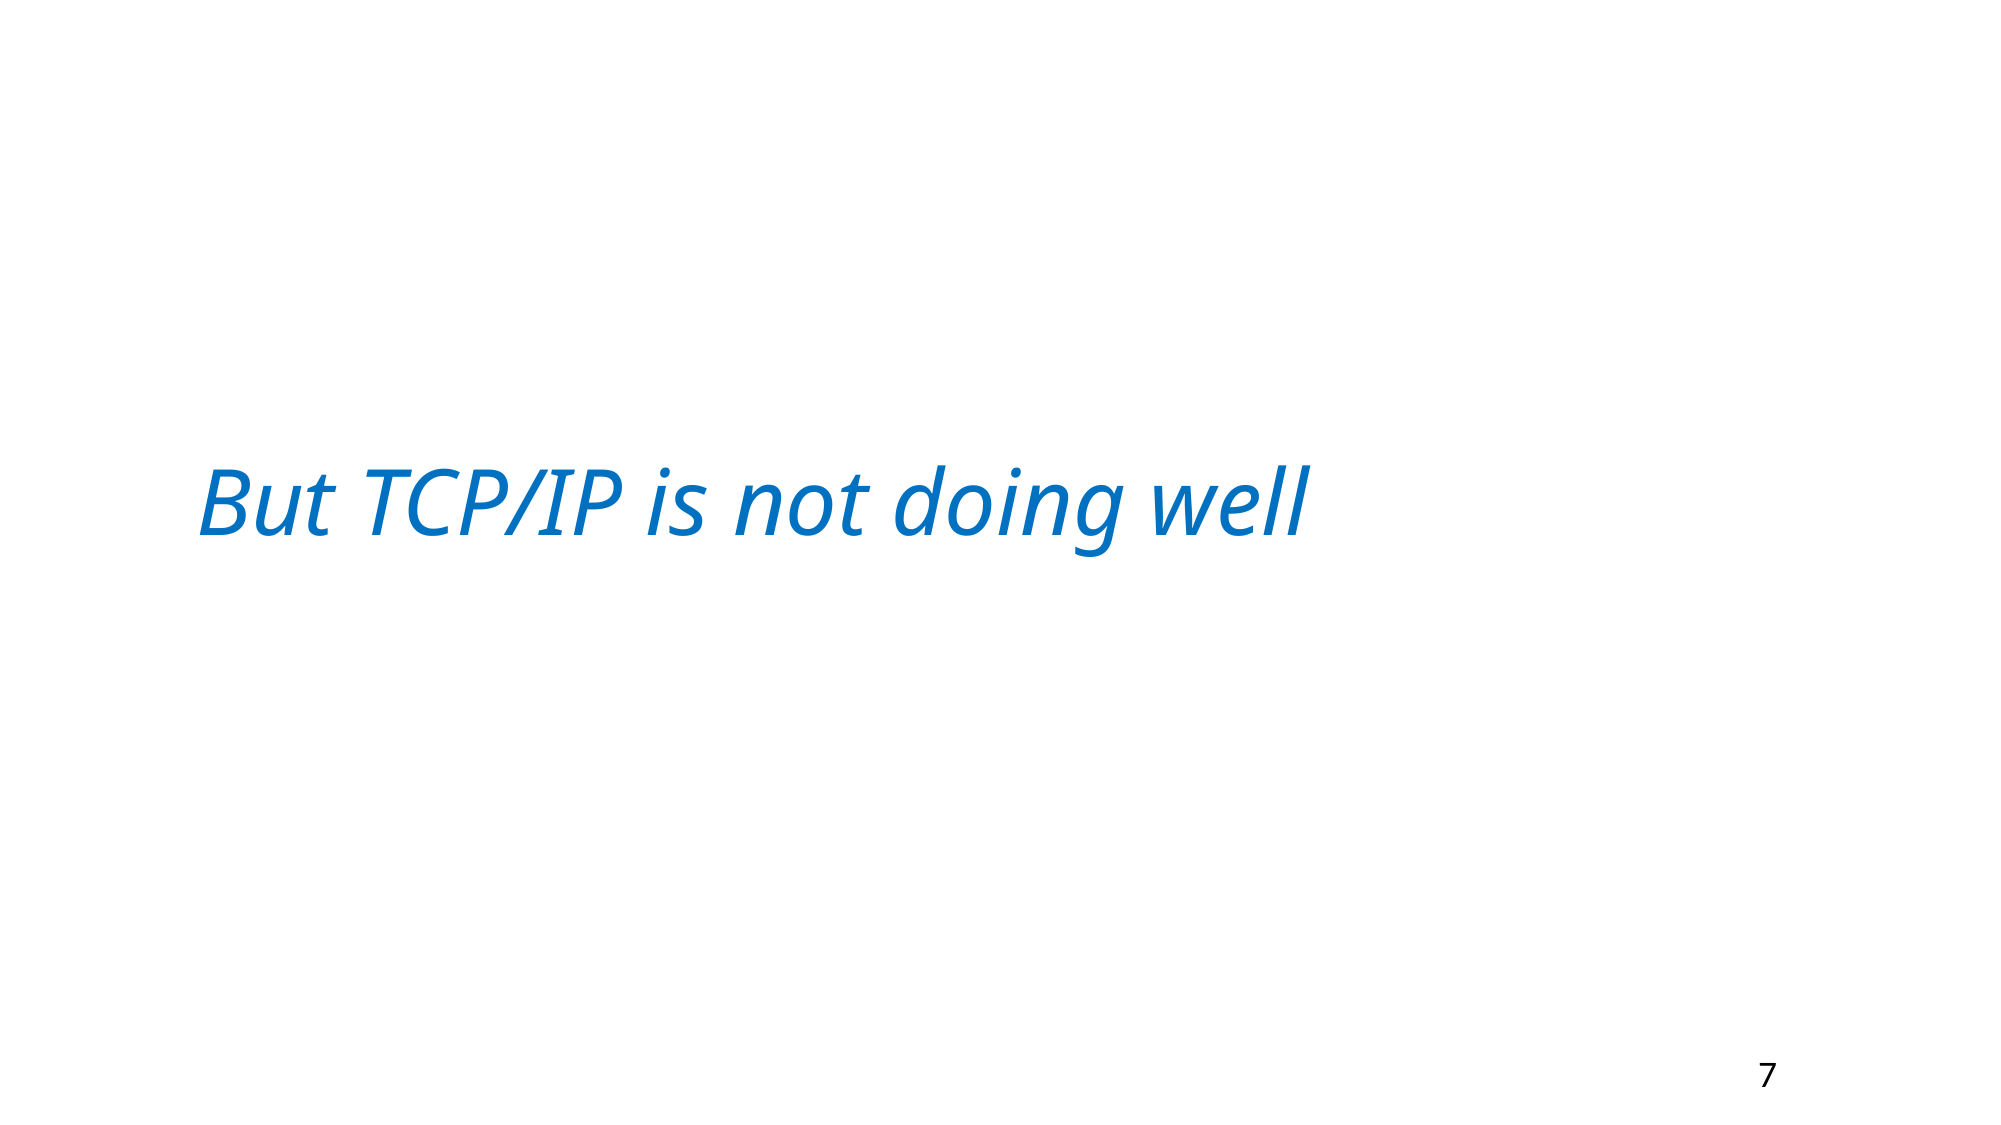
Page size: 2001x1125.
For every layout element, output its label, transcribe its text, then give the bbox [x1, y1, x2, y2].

title But TCP/IP is not doing well [181, 396, 1907, 615]
